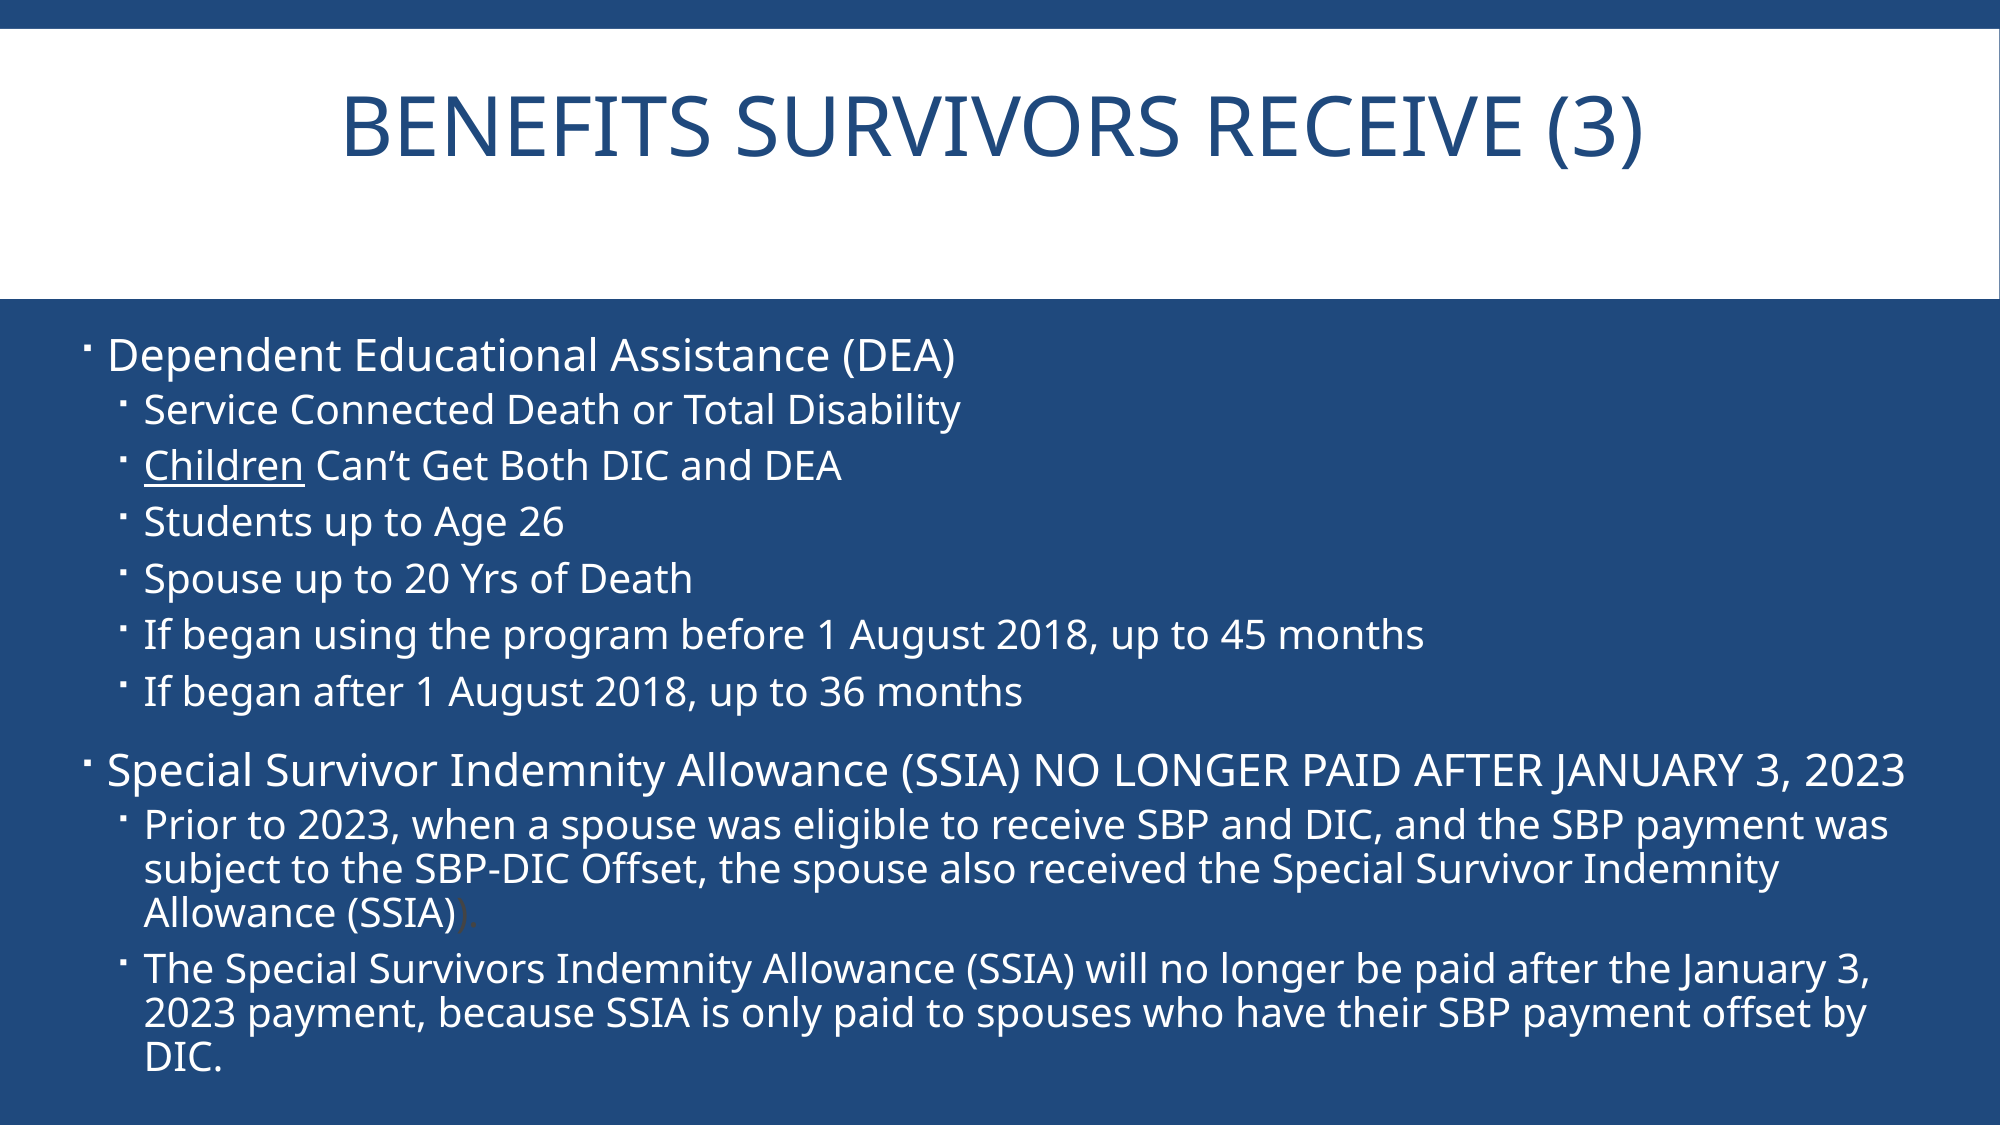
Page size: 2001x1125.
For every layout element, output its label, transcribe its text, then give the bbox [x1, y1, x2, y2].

list Dependent Educational Assistance (DEA) Service Connected Death or Total Disability Children Can’t Get Both DIC and DEA Students up to Age 26 Spouse up to 20 Yrs of Death If began using the program before 1 August 2018, up to 45 months If began after 1 August 2018, up to 36 months Special Survivor Indemnity Allowance (SSIA) NO LONGER PAID AFTER JANUARY 3, 2023 Prior to 2023, when a spouse was eligible to receive SBP and DIC, and the SBP payment was subject to the SBP-DIC Offset, the spouse also received the Special Survivor Indemnity Allowance (SSIA)). The Special Survivors Indemnity Allowance (SSIA) will no longer be paid after the January 3, 2023 payment, because SSIA is only paid to spouses who have their SBP payment offset by DIC. [62, 324, 1950, 1100]
title Benefits Survivors Receive (3) [324, 37, 1700, 225]
